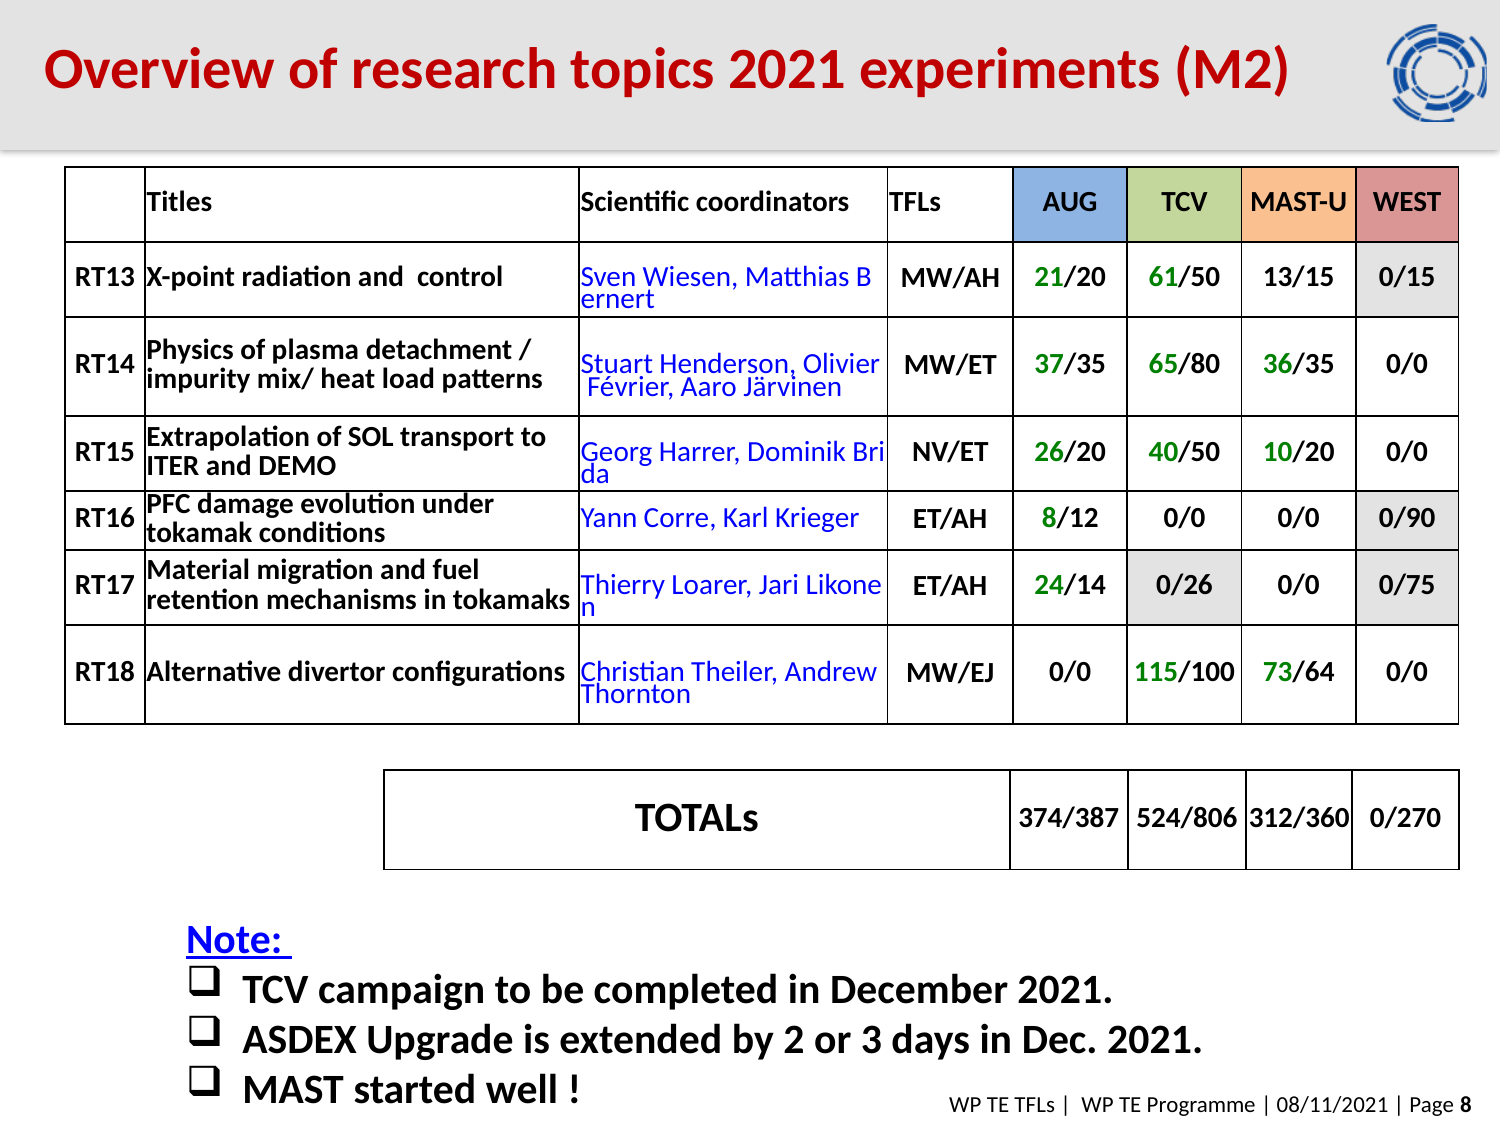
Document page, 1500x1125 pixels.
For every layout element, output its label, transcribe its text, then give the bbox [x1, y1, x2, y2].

table_header TOTALs [385, 771, 1009, 869]
table_cell Stuart Henderson, Olivier Février, Aaro Järvinen [580, 318, 887, 415]
table_cell Alternative divertor configurations [146, 626, 578, 723]
table_cell 8/12 [1014, 492, 1126, 549]
table_cell 61/50 [1128, 243, 1241, 316]
table_cell 24/14 [1014, 551, 1126, 624]
table_header TCV [1128, 168, 1241, 241]
table_header AUG [1014, 168, 1126, 241]
table_cell 26/20 [1014, 417, 1126, 490]
table_cell Thierry Loarer, Jari Likonen [580, 551, 887, 624]
table_cell 65/80 [1128, 318, 1241, 415]
table_header MAST-U [1242, 168, 1355, 241]
table_cell RT16 [66, 492, 144, 549]
table_cell 73/64 [1242, 626, 1355, 723]
table_cell 115/100 [1128, 626, 1241, 723]
table_cell Physics of plasma detachment / impurity mix/ heat load patterns [146, 318, 578, 415]
table_cell 0/0 [1357, 417, 1458, 490]
table_cell Extrapolation of SOL transport to ITER and DEMO [146, 417, 578, 490]
table_cell 0/0 [1014, 626, 1126, 723]
table_cell 0/75 [1357, 551, 1458, 624]
table_header 312/360 [1247, 771, 1351, 869]
table_header [66, 168, 144, 241]
table_header 524/806 [1129, 771, 1245, 869]
table_cell RT18 [66, 626, 144, 723]
table_cell RT15 [66, 417, 144, 490]
table_cell ET/AH [888, 551, 1012, 624]
table_cell MW/ET [888, 318, 1012, 415]
table_cell RT14 [66, 318, 144, 415]
text_box Note: TCV campaign to be completed in December 2021. ASDEX Upgrade is extended by 2 or 3 days in Dec. 2021. MAST started well ! [171, 904, 1500, 1119]
table_cell Georg Harrer, Dominik Brida [580, 417, 887, 490]
table_cell 0/15 [1357, 243, 1458, 316]
table_header 374/387 [1011, 771, 1127, 869]
table_cell 0/26 [1128, 551, 1241, 624]
table_cell 13/15 [1242, 243, 1355, 316]
table_cell Christian Theiler, Andrew Thornton [580, 626, 887, 723]
table_header 0/270 [1353, 771, 1458, 869]
table_cell 0/90 [1357, 492, 1458, 549]
table_cell 37/35 [1014, 318, 1126, 415]
table_cell PFC damage evolution under tokamak conditions [146, 492, 578, 549]
table_cell 0/0 [1357, 318, 1458, 415]
title Overview of research topics 2021 experiments (M2) [29, 0, 1500, 150]
table_cell 36/35 [1242, 318, 1355, 415]
table_cell Yann Corre, Karl Krieger [580, 492, 887, 549]
table_header Scientific coordinators [580, 168, 887, 241]
table_cell RT17 [66, 551, 144, 624]
table_cell 0/0 [1357, 626, 1458, 723]
table_header WEST [1357, 168, 1458, 241]
table_cell 0/0 [1242, 492, 1355, 549]
table_cell 21/20 [1014, 243, 1126, 316]
table_cell MW/AH [888, 243, 1012, 316]
table_cell X-point radiation and control [146, 243, 578, 316]
table_cell RT13 [66, 243, 144, 316]
table_cell Material migration and fuel retention mechanisms in tokamaks [146, 551, 578, 624]
table_cell 40/50 [1128, 417, 1241, 490]
table_cell 0/0 [1128, 492, 1241, 549]
table_header Titles [146, 168, 578, 241]
table_cell MW/EJ [888, 626, 1012, 723]
table_cell Sven Wiesen, Matthias Bernert [580, 243, 887, 316]
table_cell NV/ET [888, 417, 1012, 490]
table_cell 10/20 [1242, 417, 1355, 490]
table_cell 0/0 [1242, 551, 1355, 624]
table_cell ET/AH [888, 492, 1012, 549]
table_header TFLs [888, 168, 1012, 241]
